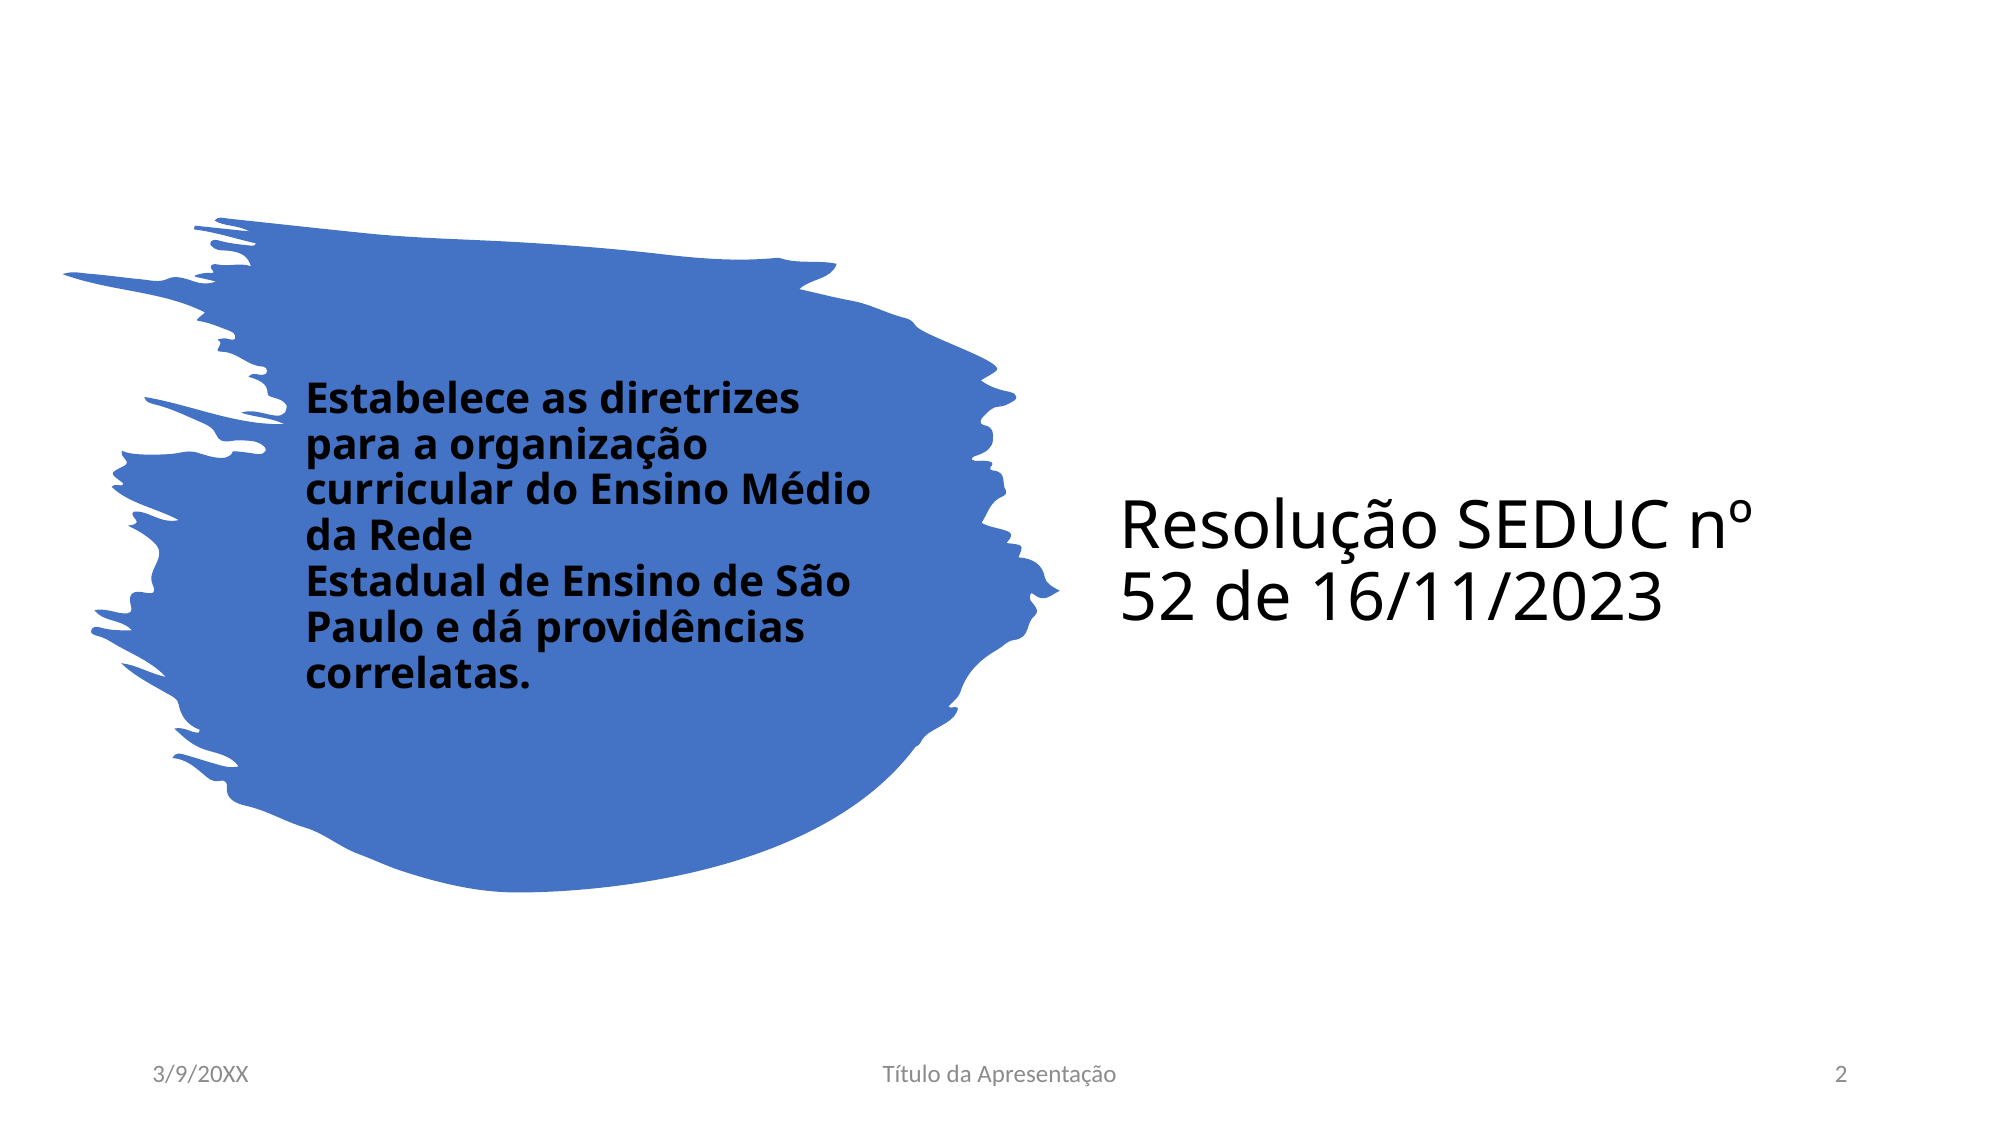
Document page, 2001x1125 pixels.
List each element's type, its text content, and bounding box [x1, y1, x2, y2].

slide_number 2 [1412, 1042, 1863, 1103]
title Estabelece as diretrizes para a organização curricular do Ensino Médio da Rede Estadual de Ensino de São Paulo e dá providências correlatas. [290, 367, 903, 758]
list Resolução SEDUC nº 52 de 16/11/2023 [1104, 116, 1863, 1009]
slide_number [137, 1042, 588, 1103]
footer Título da Apresentação [662, 1042, 1338, 1103]
